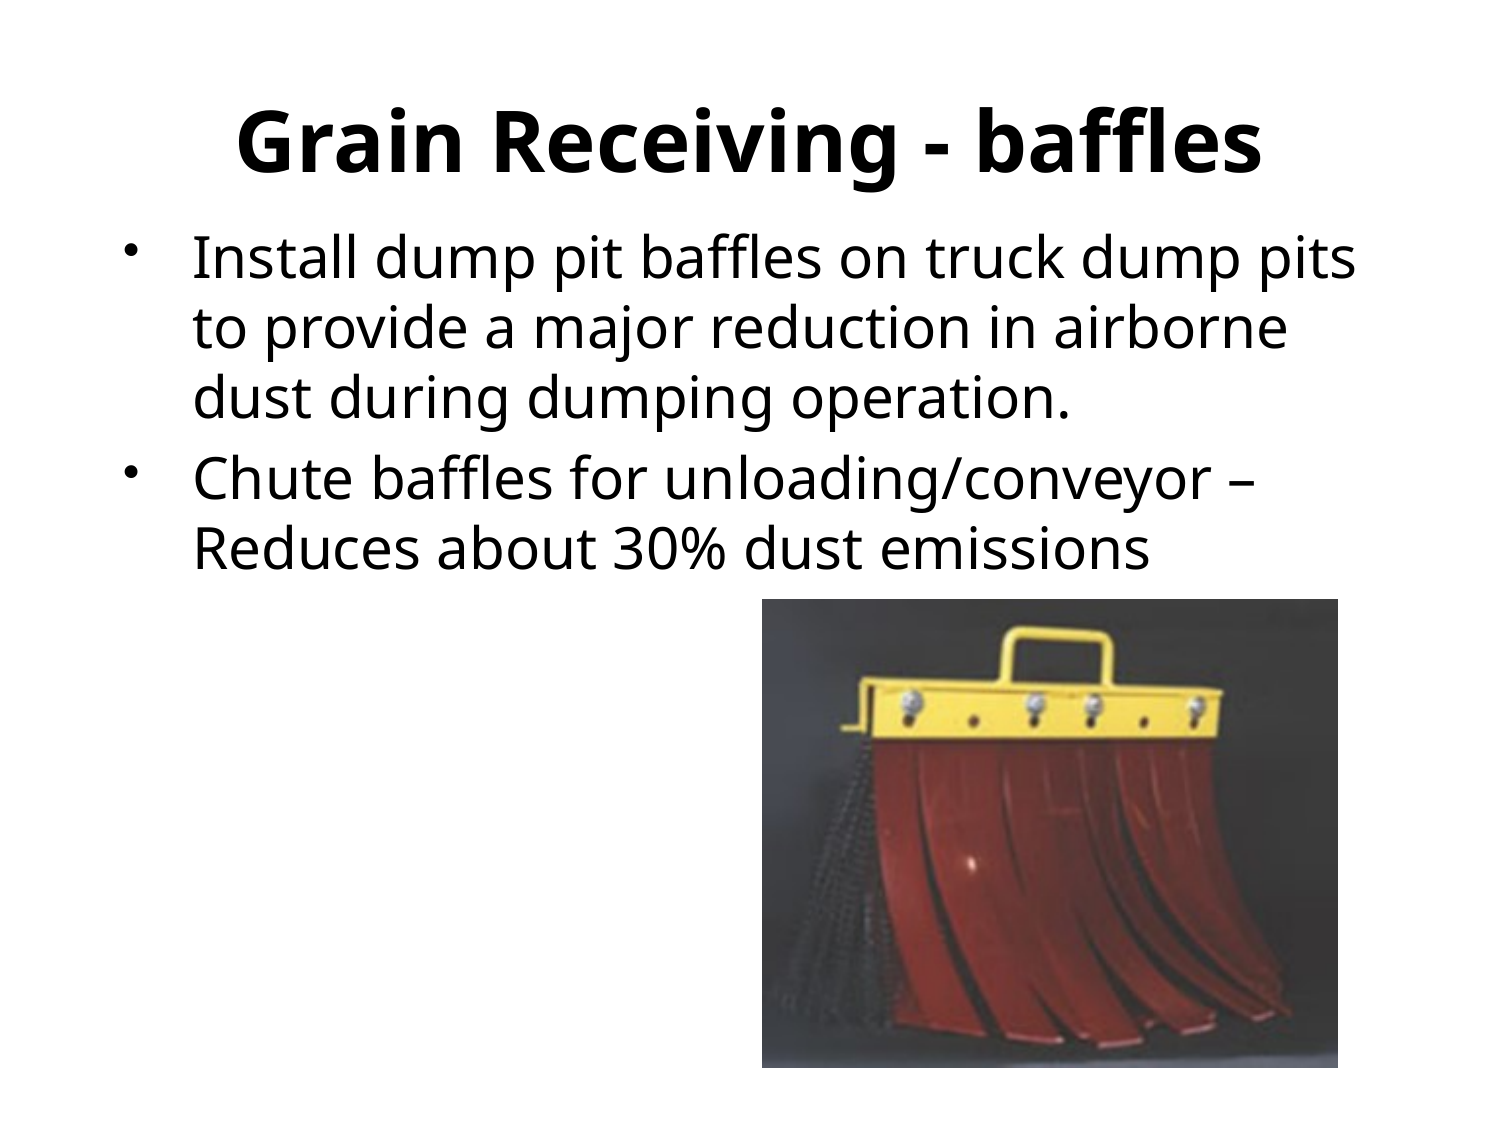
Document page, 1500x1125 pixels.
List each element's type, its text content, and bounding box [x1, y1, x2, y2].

picture [762, 599, 1338, 1068]
title Grain Receiving - baffles [75, 45, 1425, 233]
list Install dump pit baffles on truck dump pits to provide a major reduction in airborne dust during dumping operation. Chute baffles for unloading/conveyor – Reduces about 30% dust emissions [87, 212, 1438, 955]
